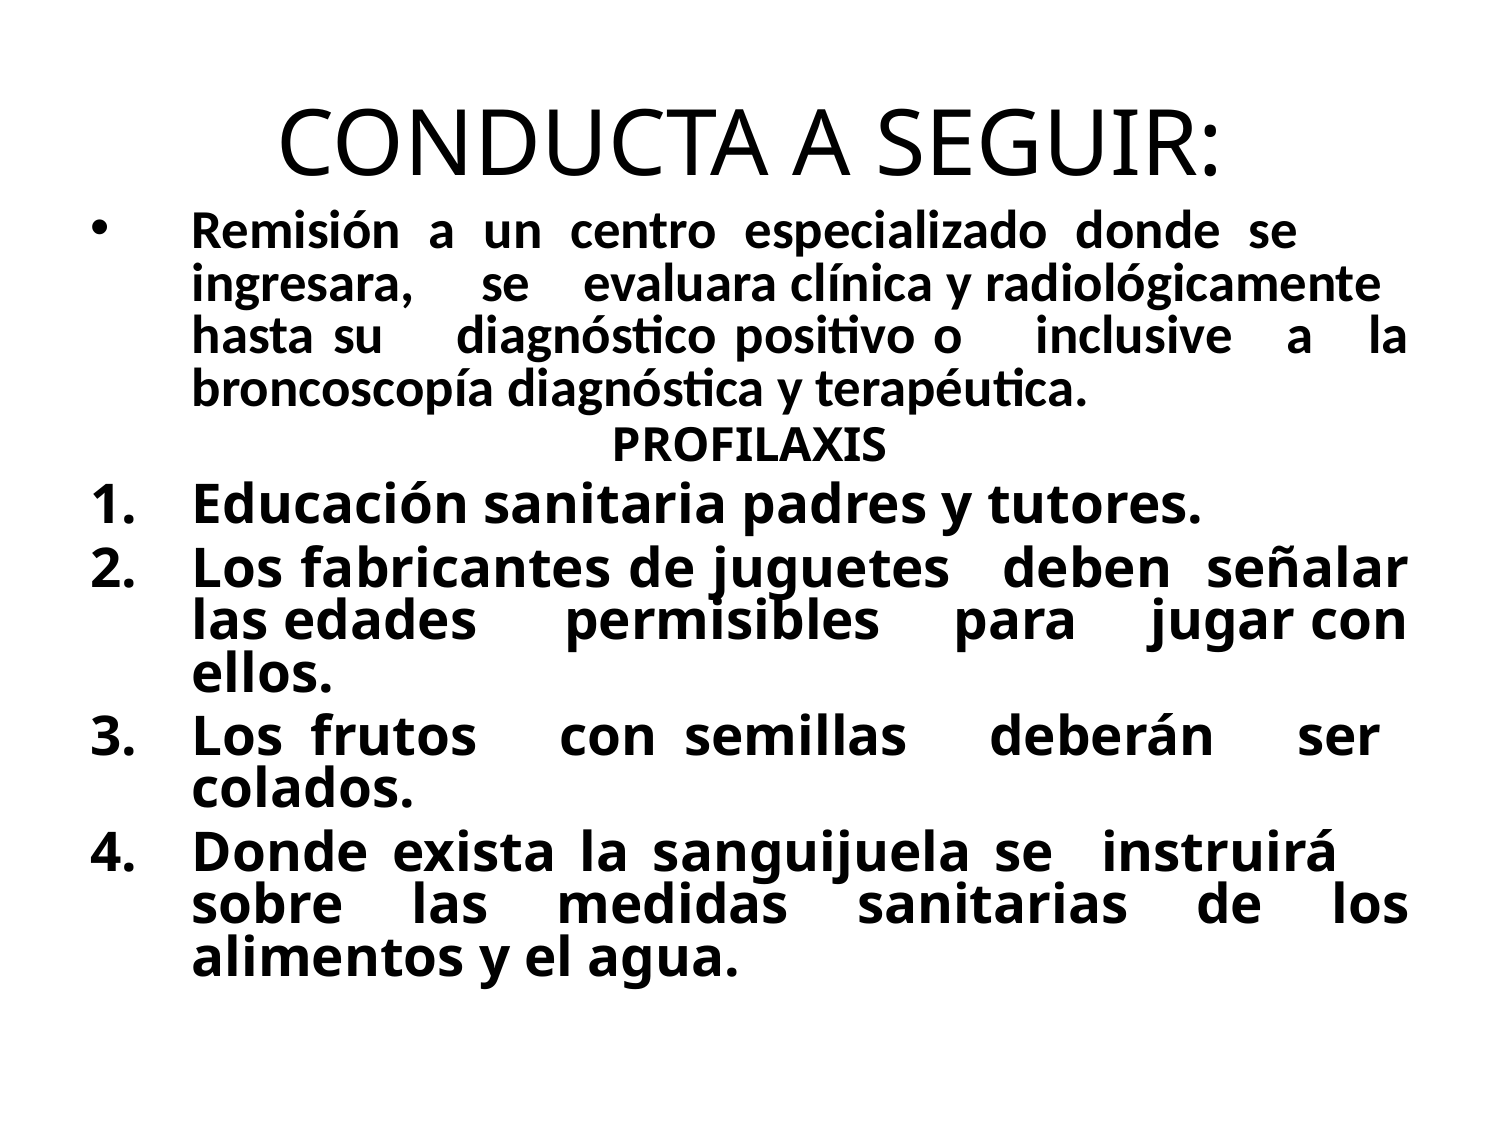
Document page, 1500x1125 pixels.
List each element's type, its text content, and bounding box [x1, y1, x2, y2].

list Remisión a un centro especializado donde se ingresara, se evaluara clínica y radiológicamente hasta su diagnóstico positivo o inclusive a la broncoscopía diagnóstica y terapéutica. PROFILAXIS Educación sanitaria padres y tutores. Los fabricantes de juguetes deben señalar las edades permisibles para jugar con ellos. Los frutos con semillas deberán ser colados. Donde exista la sanguijuela se instruirá sobre las medidas sanitarias de los alimentos y el agua. [75, 199, 1425, 1006]
title CONDUCTA A SEGUIR: [75, 45, 1425, 199]
